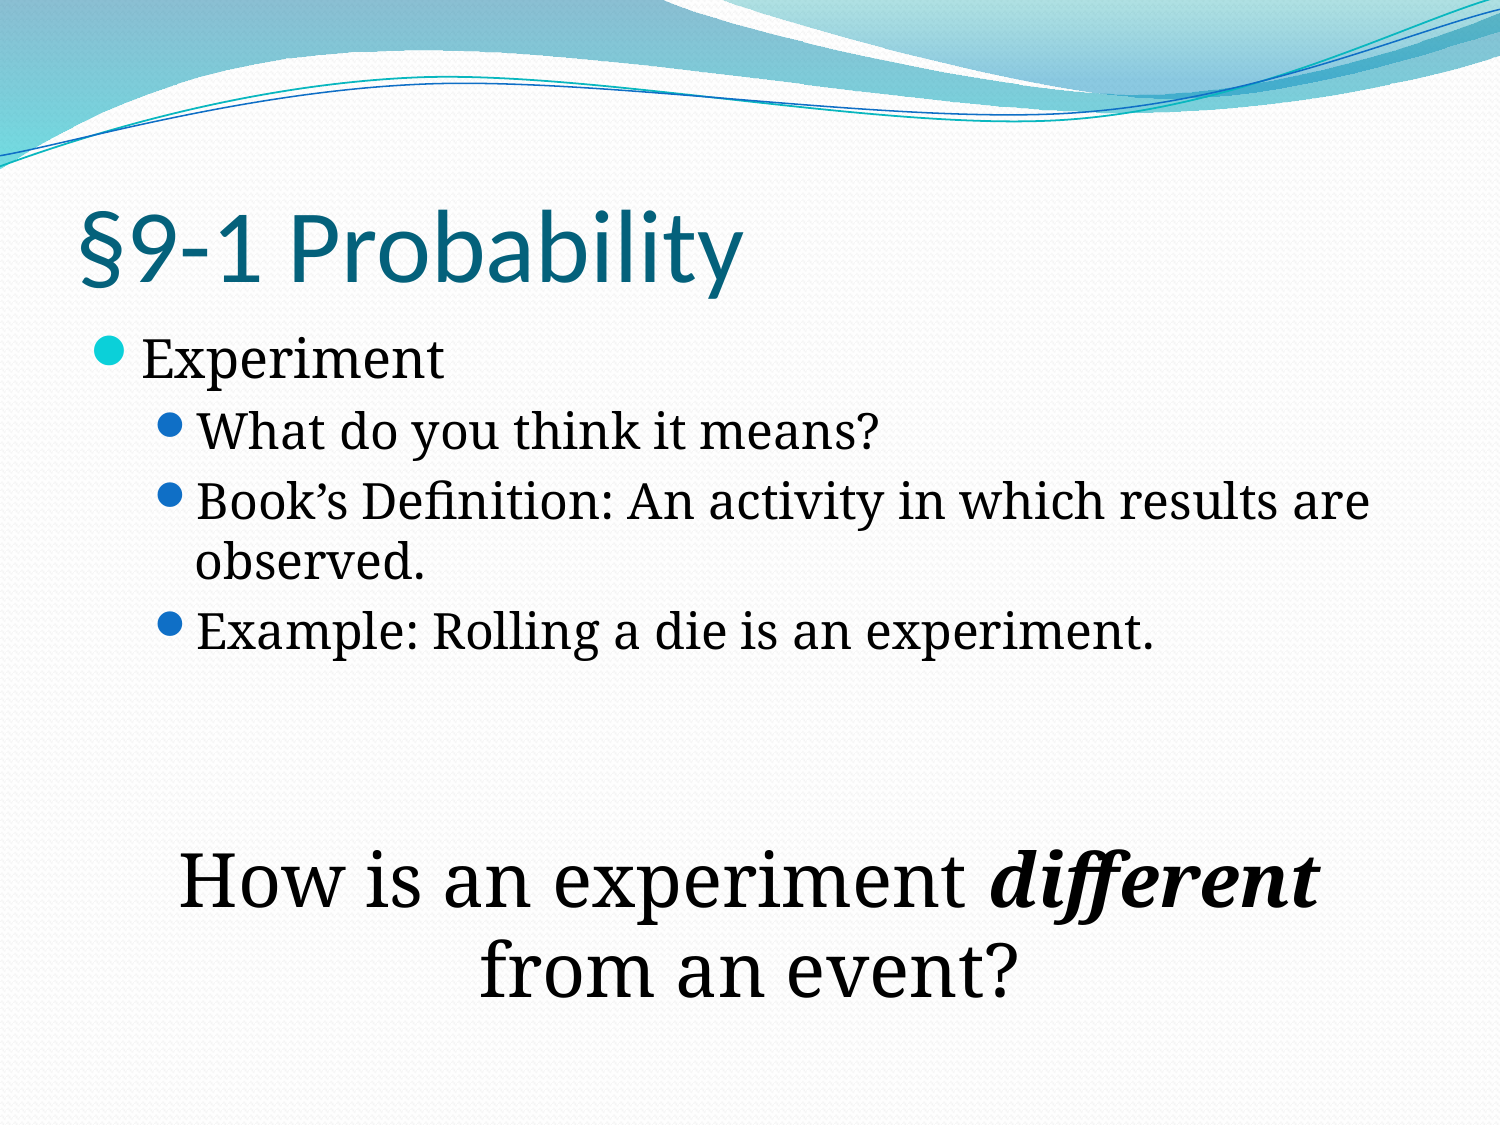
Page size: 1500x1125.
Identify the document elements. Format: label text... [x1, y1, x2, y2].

title §9-1 Probability [75, 115, 1425, 303]
text_box How is an experiment different from an event? [162, 824, 1338, 1020]
list Experiment What do you think it means? Book’s Definition: An activity in which results are observed. Example: Rolling a die is an experiment. [75, 317, 1425, 738]
